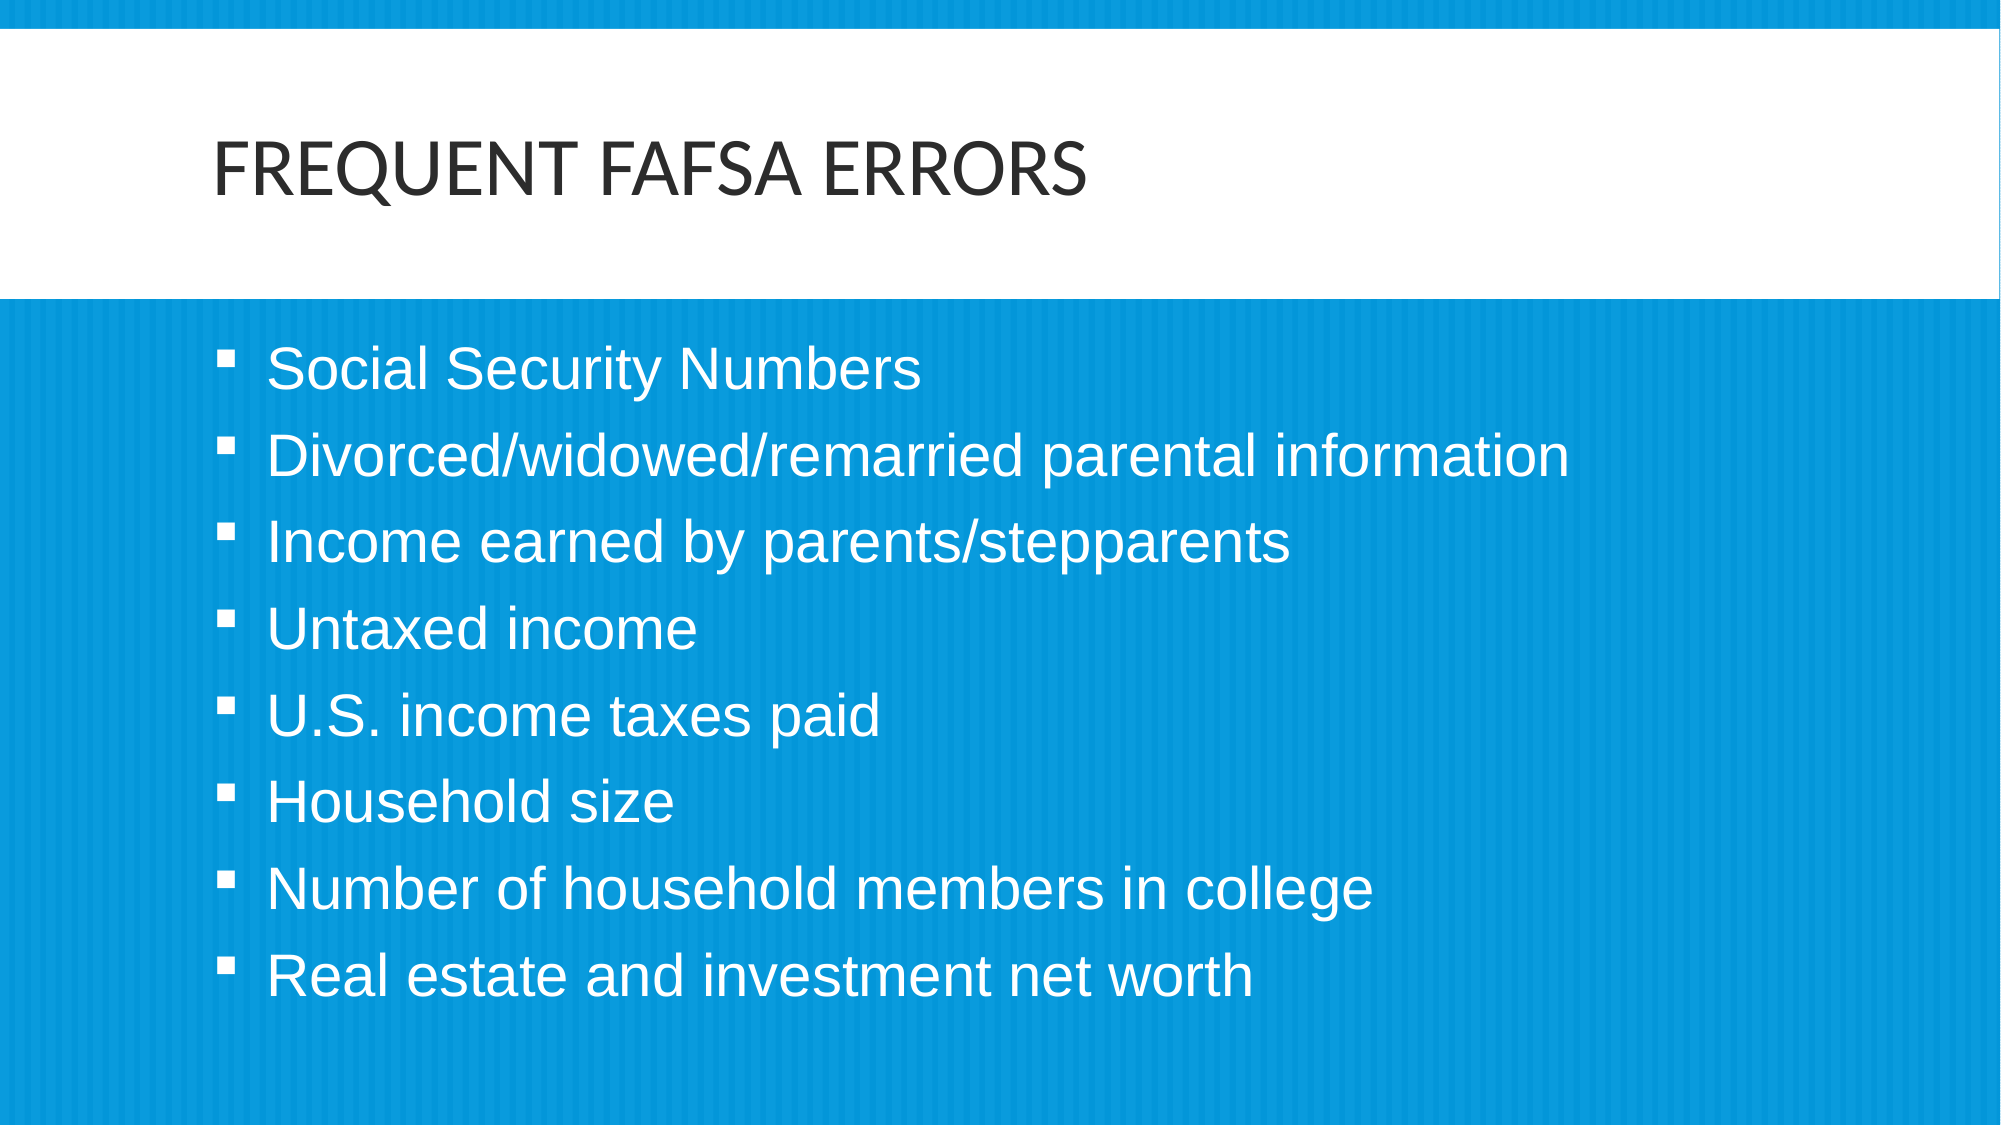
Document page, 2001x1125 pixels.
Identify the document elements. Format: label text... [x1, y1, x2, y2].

title Frequent FAFSA Errors [197, 46, 1803, 295]
list Social Security Numbers Divorced/widowed/remarried parental information Income earned by parents/stepparents Untaxed income U.S. income taxes paid Household size Number of household members in college Real estate and investment net worth [197, 329, 1803, 1020]
